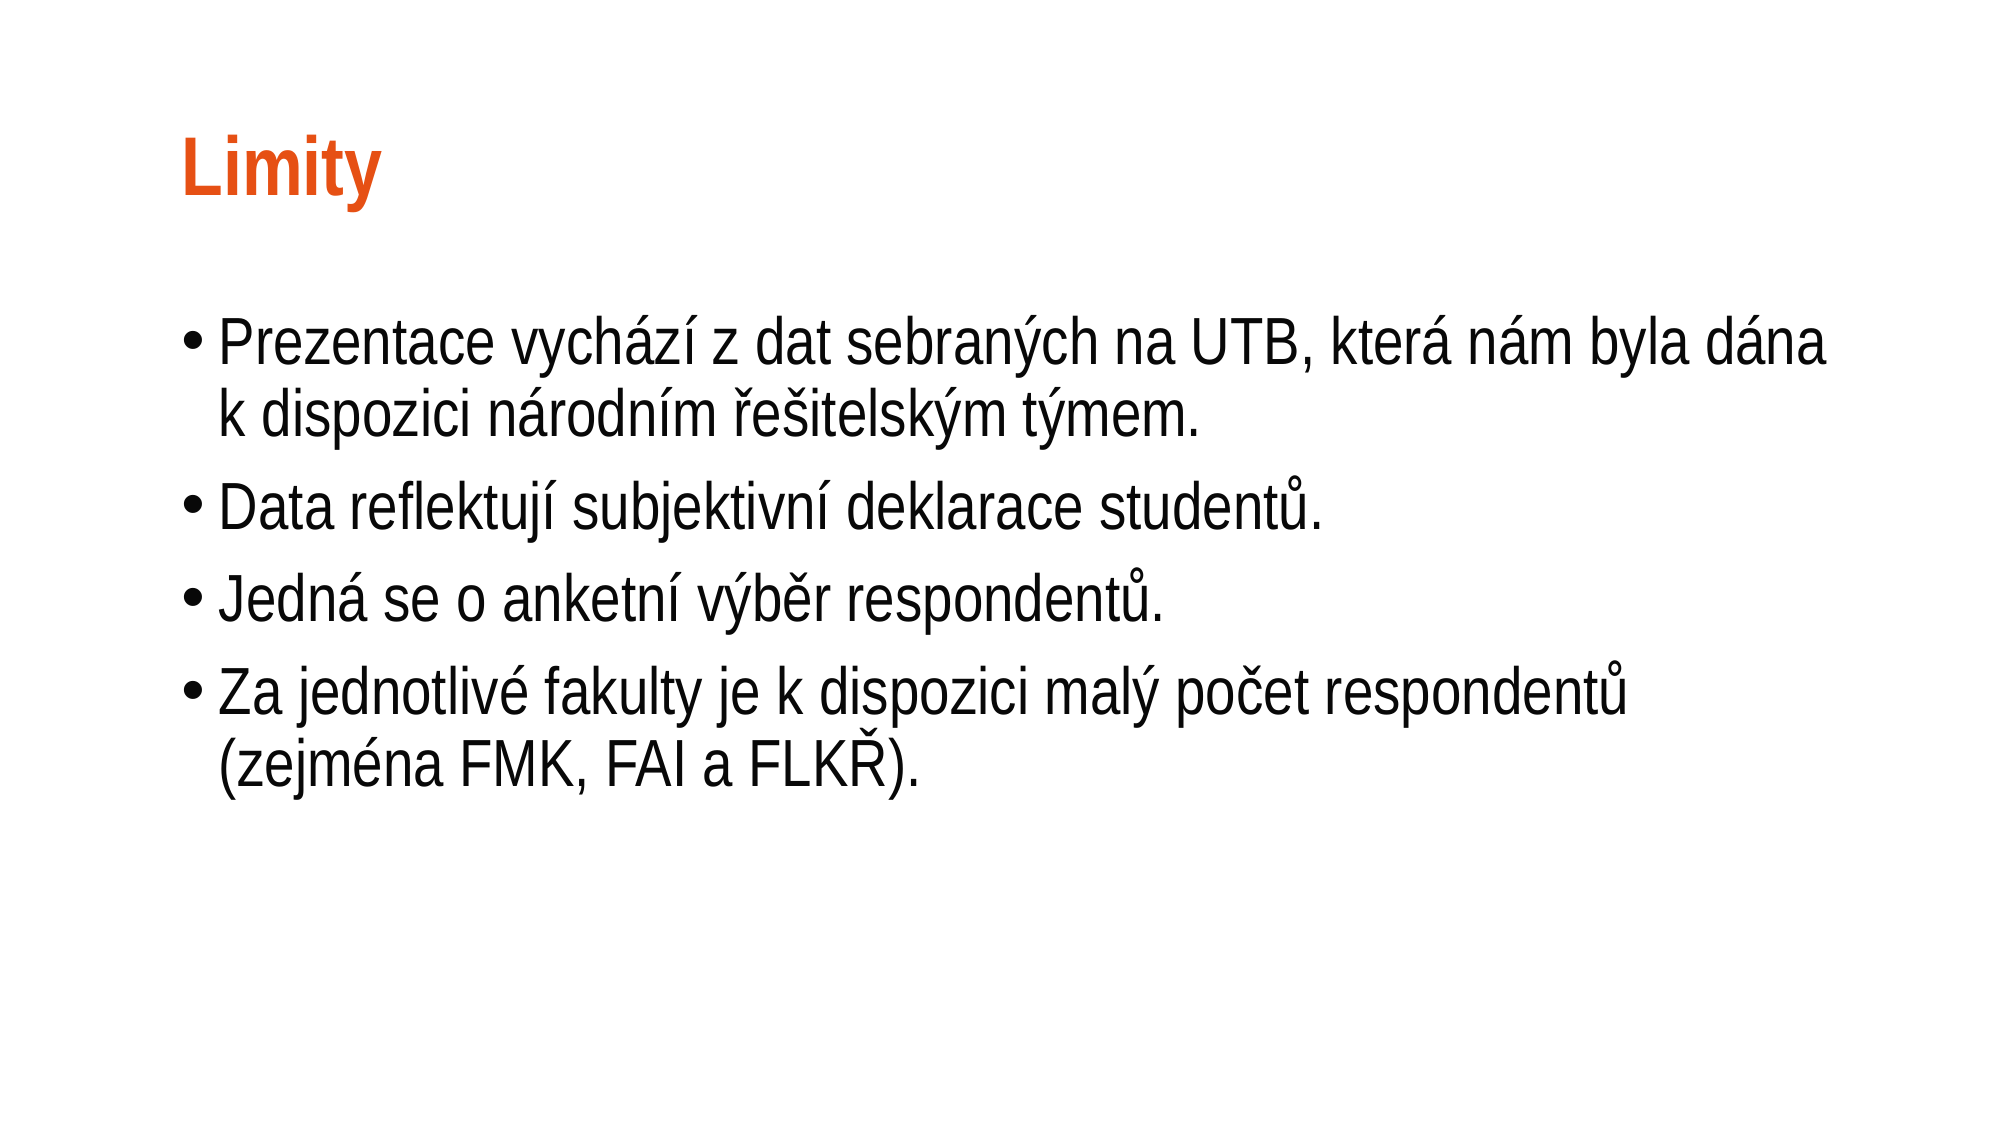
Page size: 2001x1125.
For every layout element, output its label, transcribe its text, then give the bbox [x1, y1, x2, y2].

title Limity [166, 59, 1863, 278]
list Prezentace vychází z dat sebraných na UTB, která nám byla dána k dispozici národním řešitelským týmem. Data reflektují subjektivní deklarace studentů. Jedná se o anketní výběr respondentů. Za jednotlivé fakulty je k dispozici malý počet respondentů (zejména FMK, FAI a FLKŘ). [166, 299, 1863, 1014]
